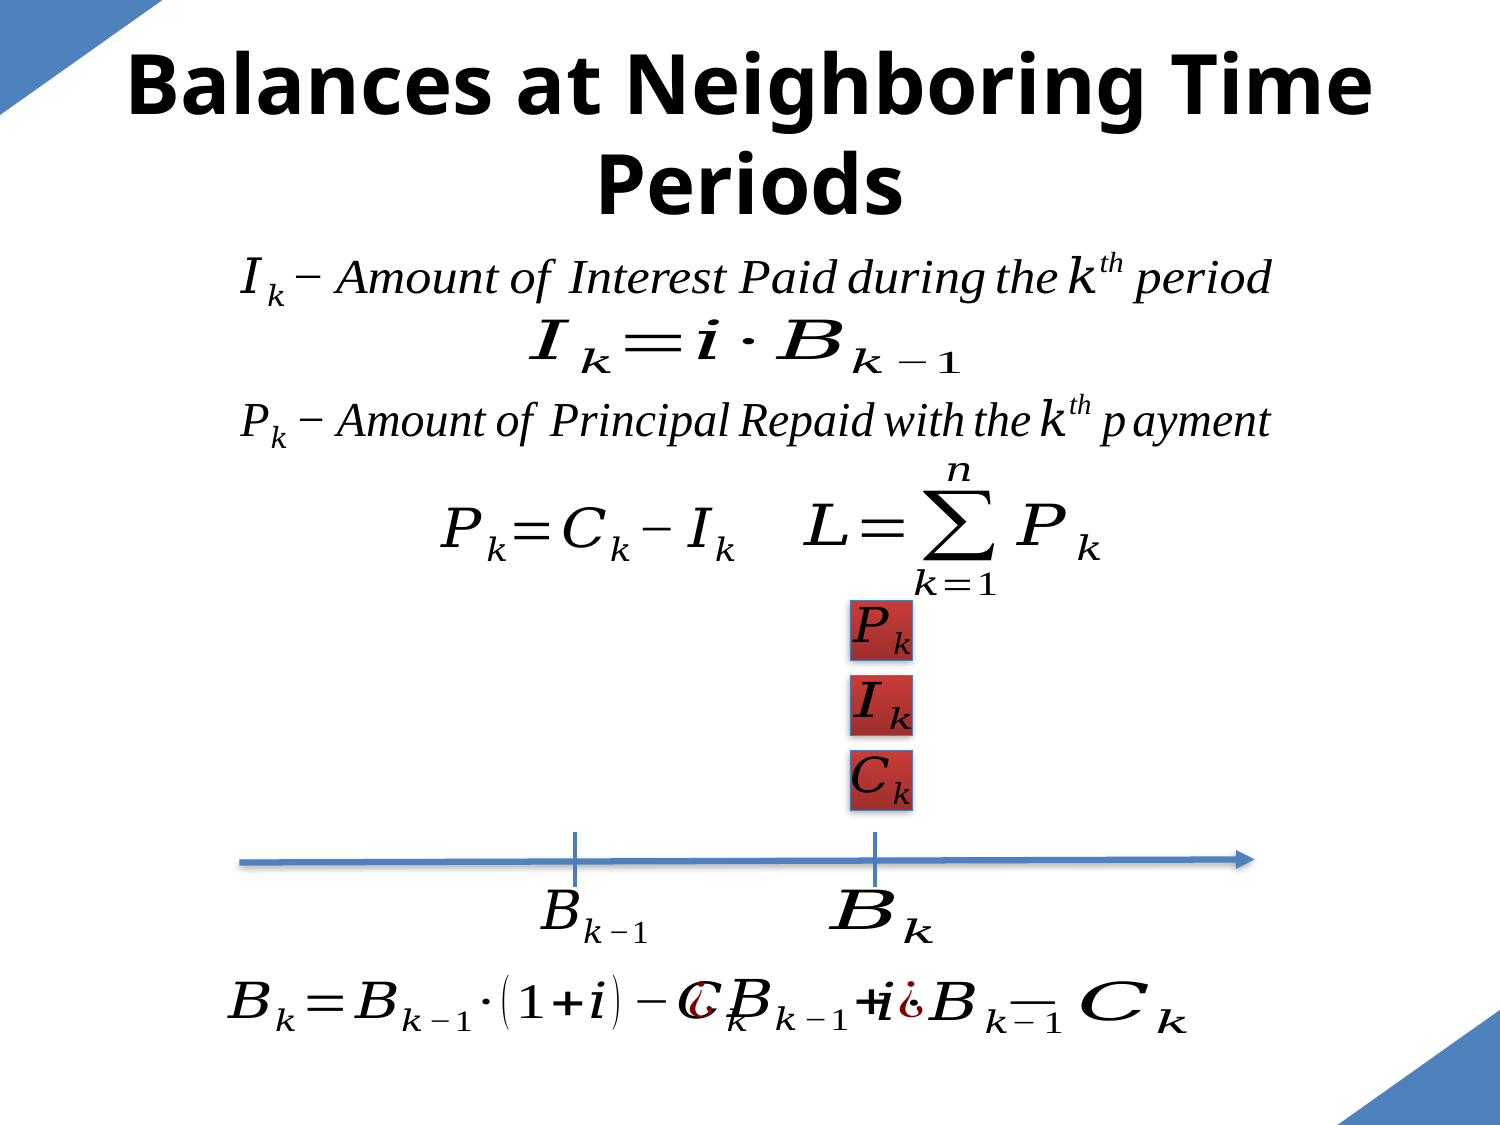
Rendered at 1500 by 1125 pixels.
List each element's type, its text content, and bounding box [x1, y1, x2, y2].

text_box [75, 245, 1388, 988]
text_box Balances at Neighboring Time Periods [37, 37, 1463, 225]
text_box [579, 859, 870, 863]
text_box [879, 859, 1255, 863]
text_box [239, 859, 570, 863]
